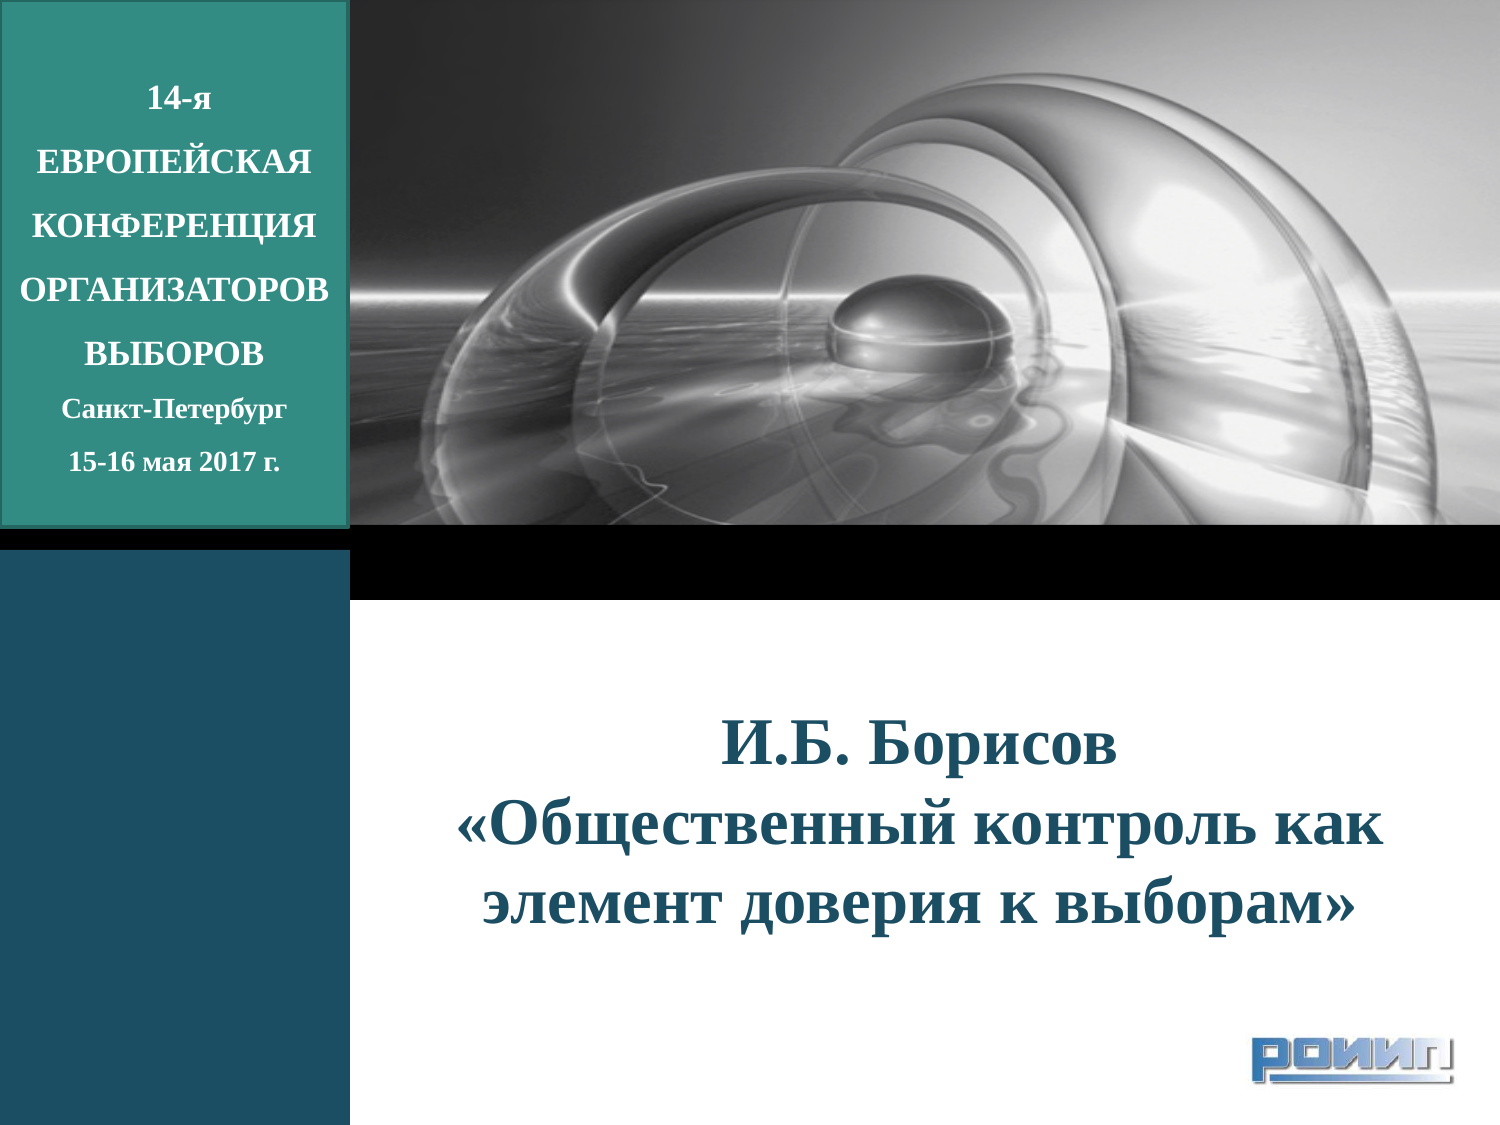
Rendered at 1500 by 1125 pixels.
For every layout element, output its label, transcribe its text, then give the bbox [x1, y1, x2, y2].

text_box 14-я ЕВРОПЕЙСКАЯ КОНФЕРЕНЦИЯ ОРГАНИЗАТОРОВ ВЫБОРОВ Санкт-Петербург 15-16 мая 2017 г. [0, 0, 350, 529]
picture [350, 0, 1500, 524]
picture [1245, 1034, 1459, 1092]
title И.Б. Борисов «Общественный контроль как элемент доверия к выборам» [395, 692, 1446, 943]
